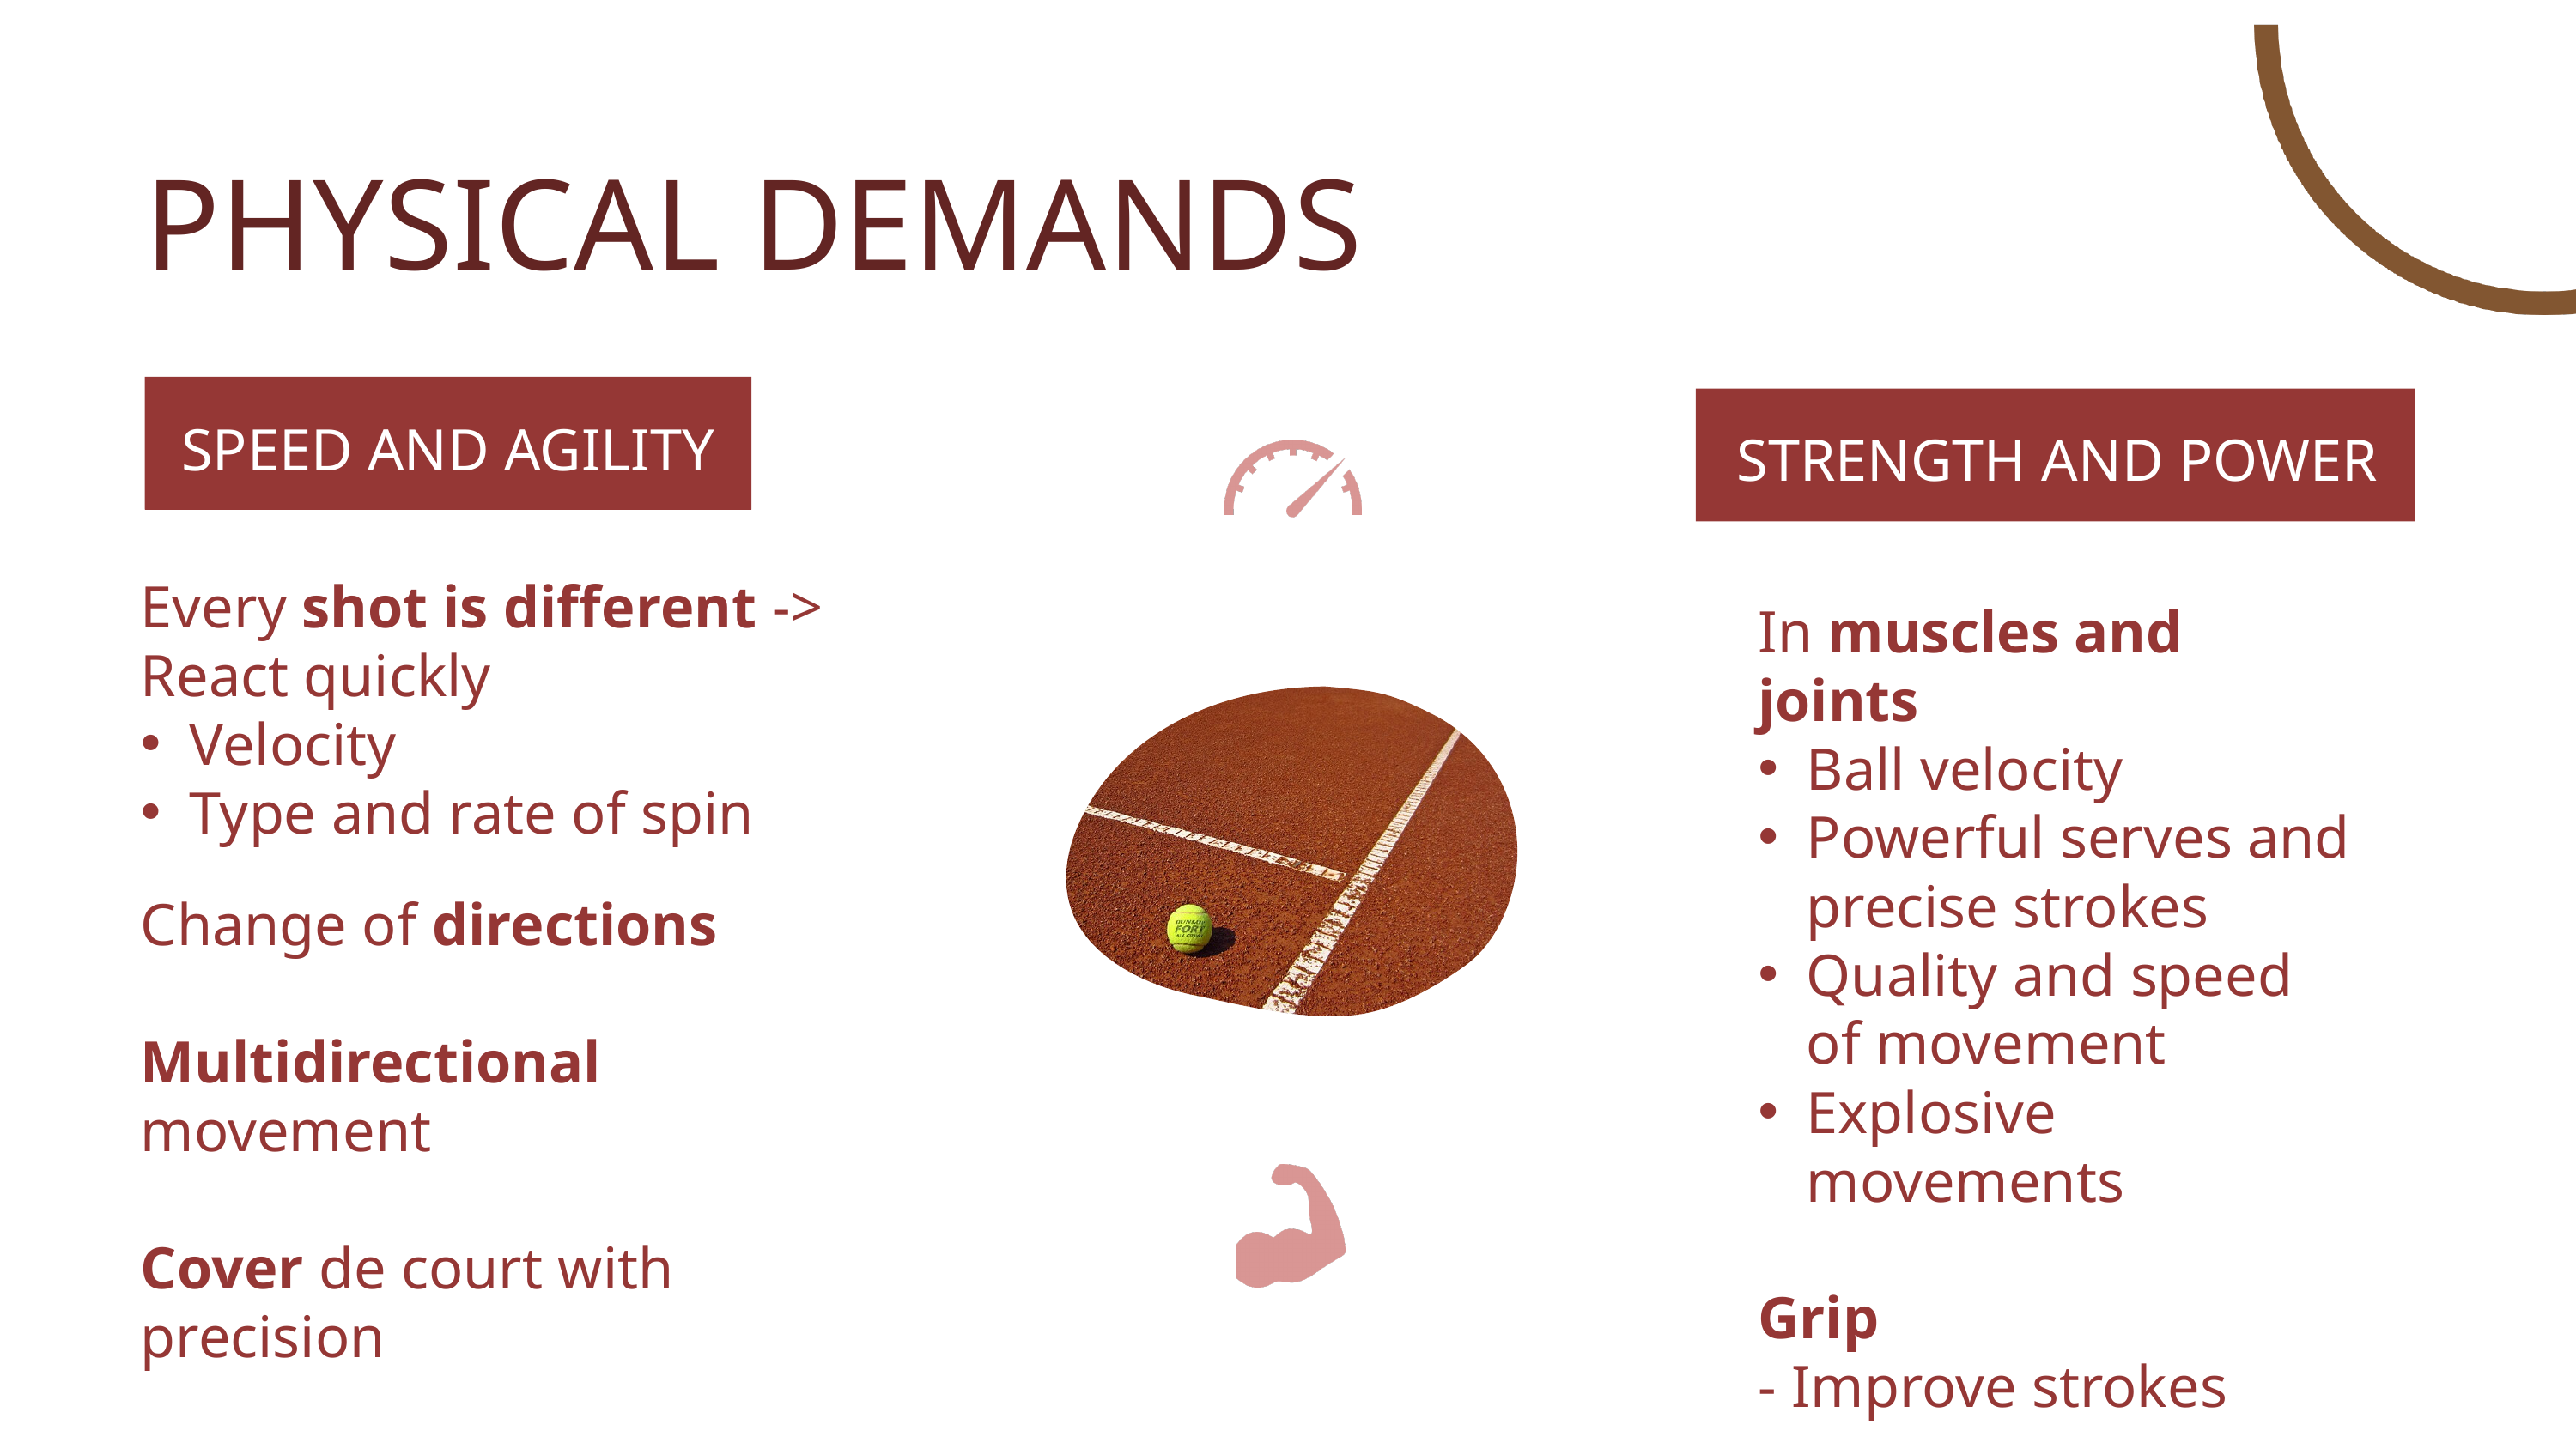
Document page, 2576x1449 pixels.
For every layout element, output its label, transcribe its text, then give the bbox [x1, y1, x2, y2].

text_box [1061, 661, 1524, 1027]
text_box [1695, 411, 2415, 522]
text_box PHYSICAL DEMANDS [144, 148, 1568, 295]
text_box [2254, 0, 2576, 315]
text_box In muscles and joints Ball velocity Powerful serves and precise strokes Quality and speed of movement Explosive movements Grip - Improve strokes [1758, 595, 2353, 1420]
text_box Every shot is different -> React quickly Velocity Type and rate of spin Change of directions Multidirectional movement Cover de court with precision [141, 570, 877, 1369]
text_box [144, 400, 752, 510]
picture [1217, 402, 1369, 553]
picture [1212, 1149, 1364, 1300]
